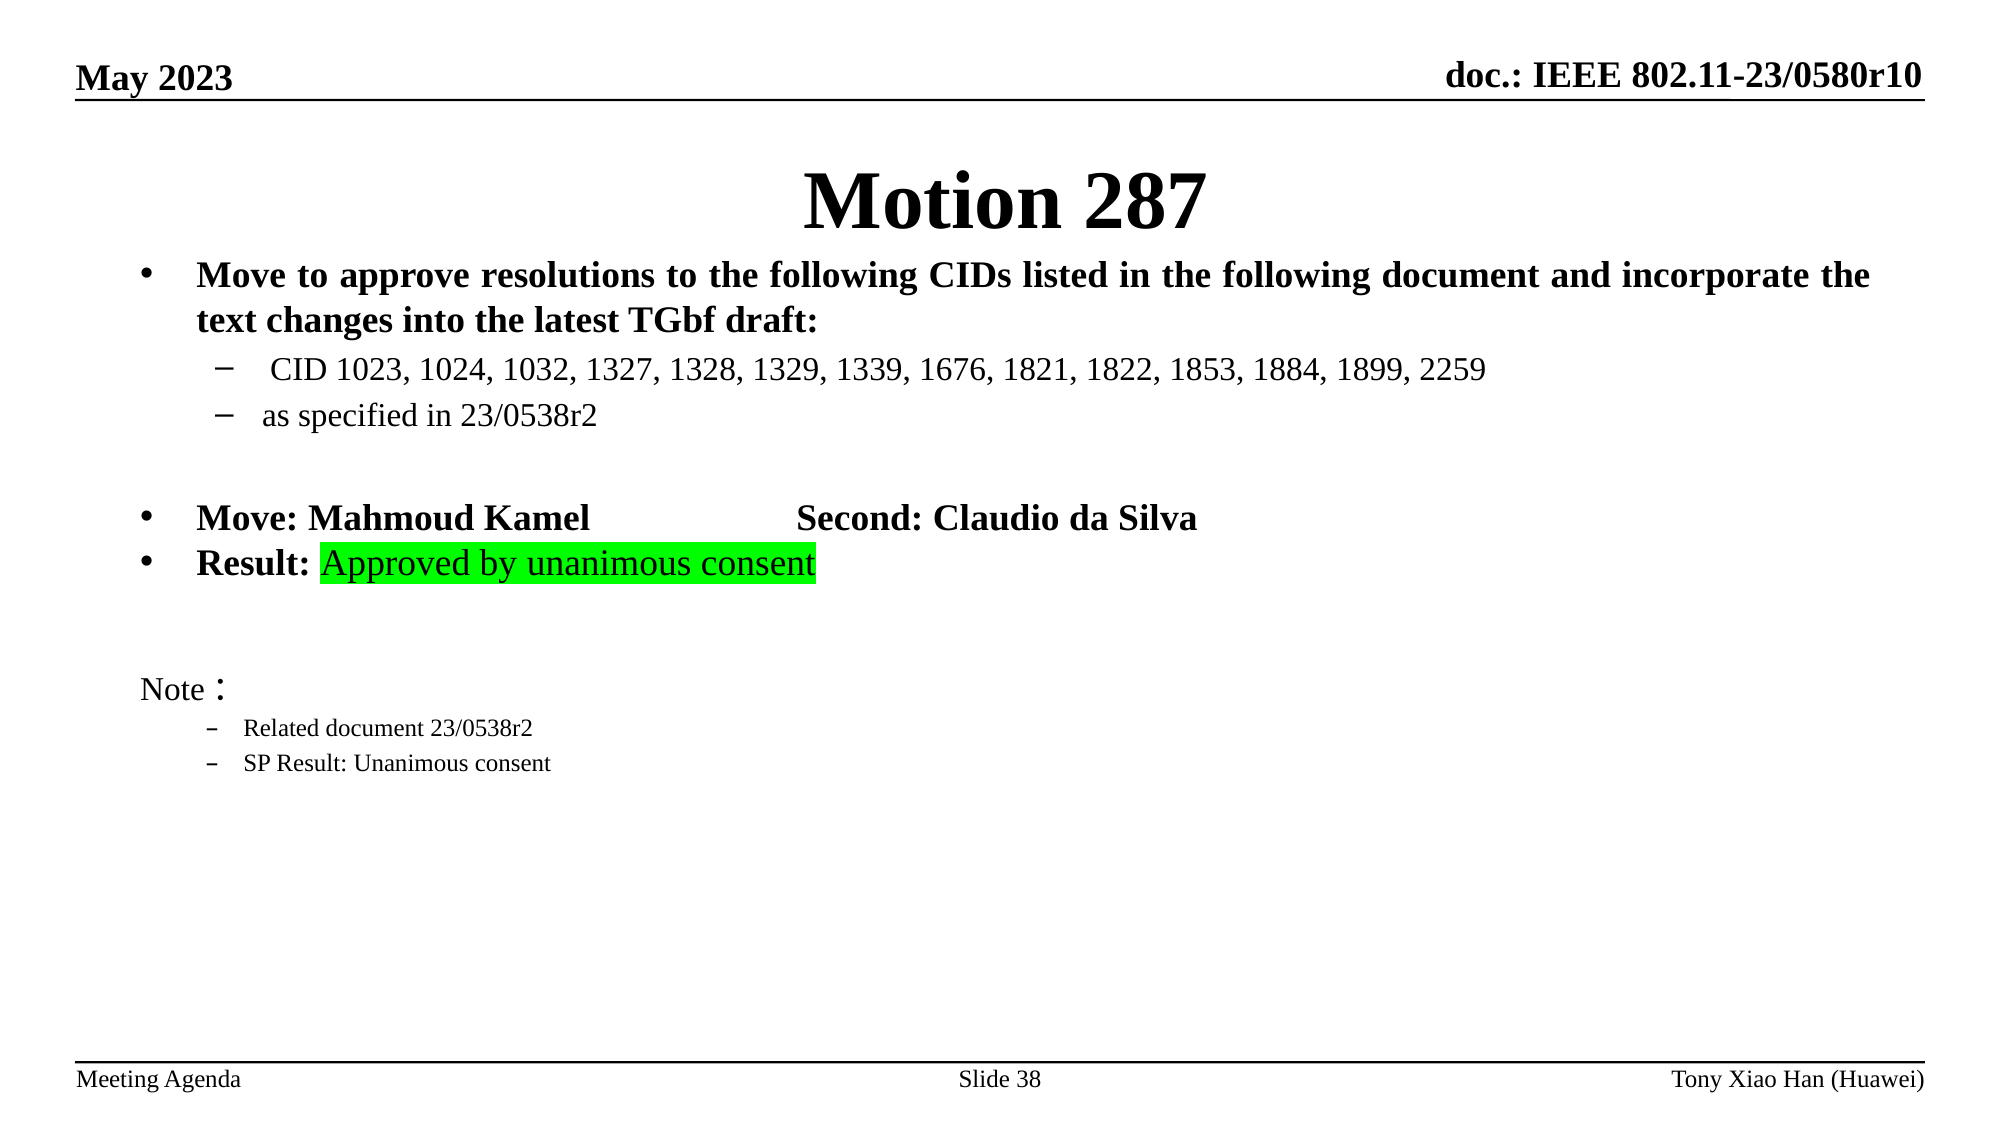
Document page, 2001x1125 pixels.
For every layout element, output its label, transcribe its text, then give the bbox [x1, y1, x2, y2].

text_box Motion 287 [368, 137, 1644, 212]
text_box Move to approve resolutions to the following CIDs listed in the following document and incorporate the text changes into the latest TGbf draft: CID 1023, 1024, 1032, 1327, 1328, 1329, 1339, 1676, 1821, 1822, 1853, 1884, 1899, 2259 as specified in 23/0538r2 Move: Mahmoud Kamel Second: Claudio da Silva Result: Approved by unanimous consent Note： Related document 23/0538r2 SP Result: Unanimous consent [125, 212, 1888, 900]
